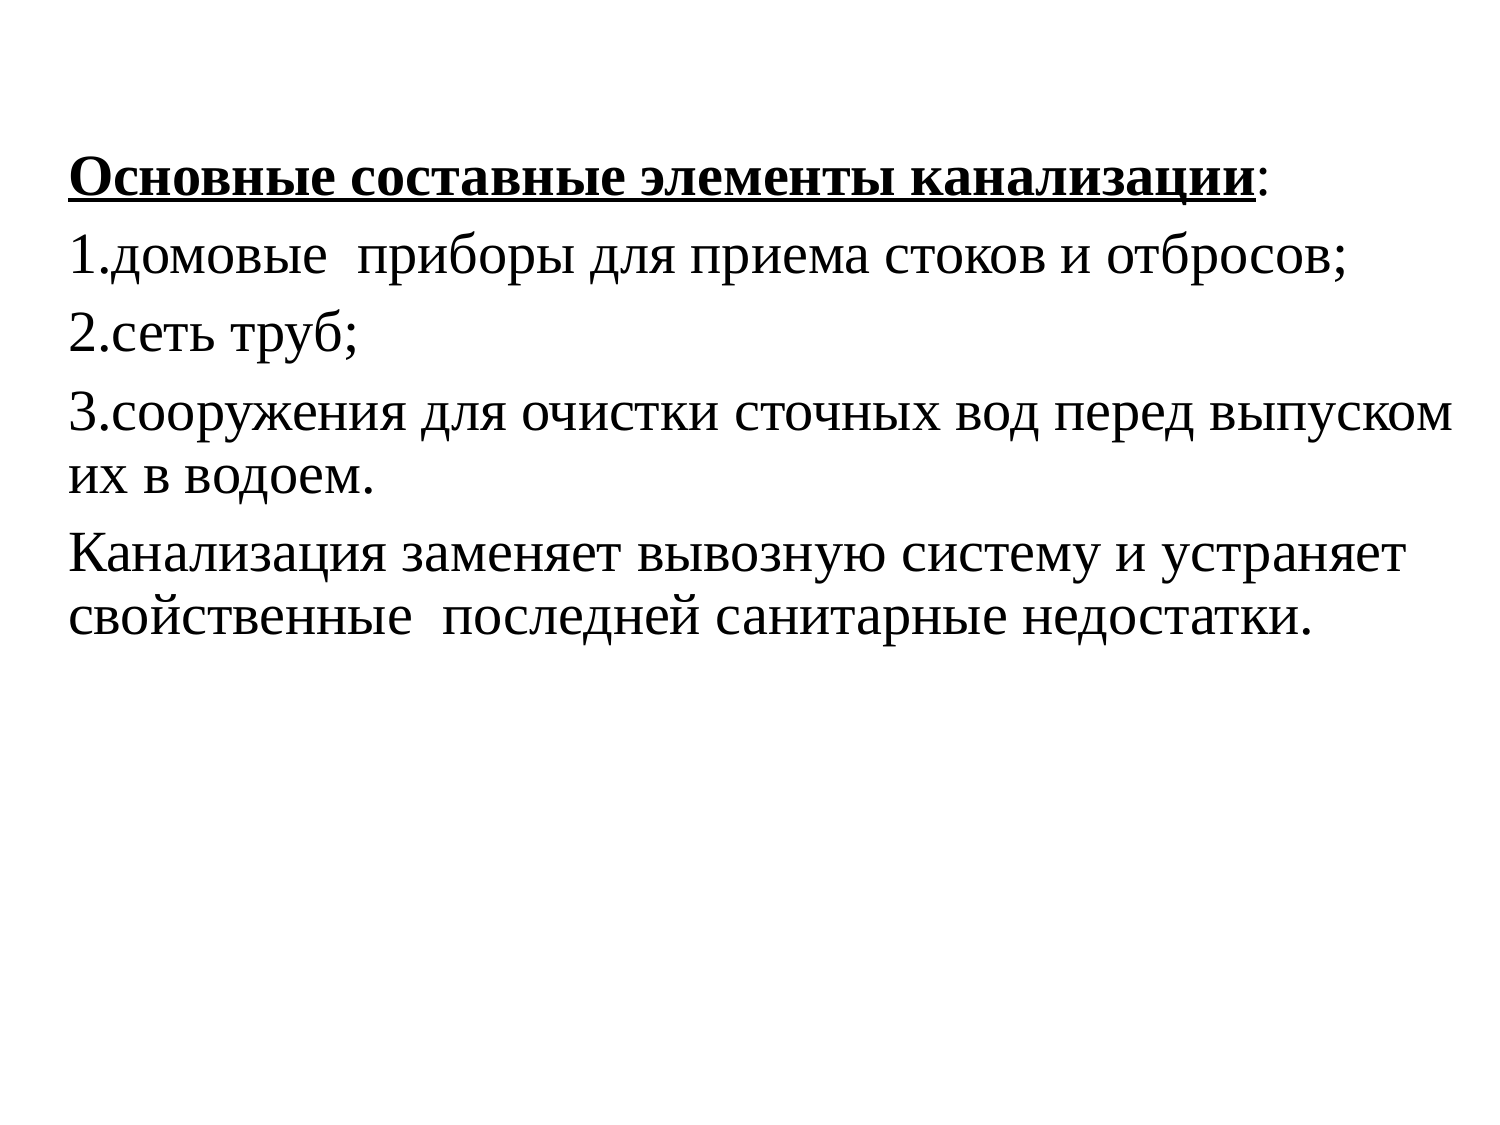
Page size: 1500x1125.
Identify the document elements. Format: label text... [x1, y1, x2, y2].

list Основные составные элементы канализации: 1.домовые приборы для приема стоков и отбросов; 2.сеть труб; 3.сооружения для очистки сточных вод перед выпуском их в водоем. Канализация заменяет вывозную систему и устраняет свойственные последней санитарные недостатки. [53, 137, 1483, 1083]
